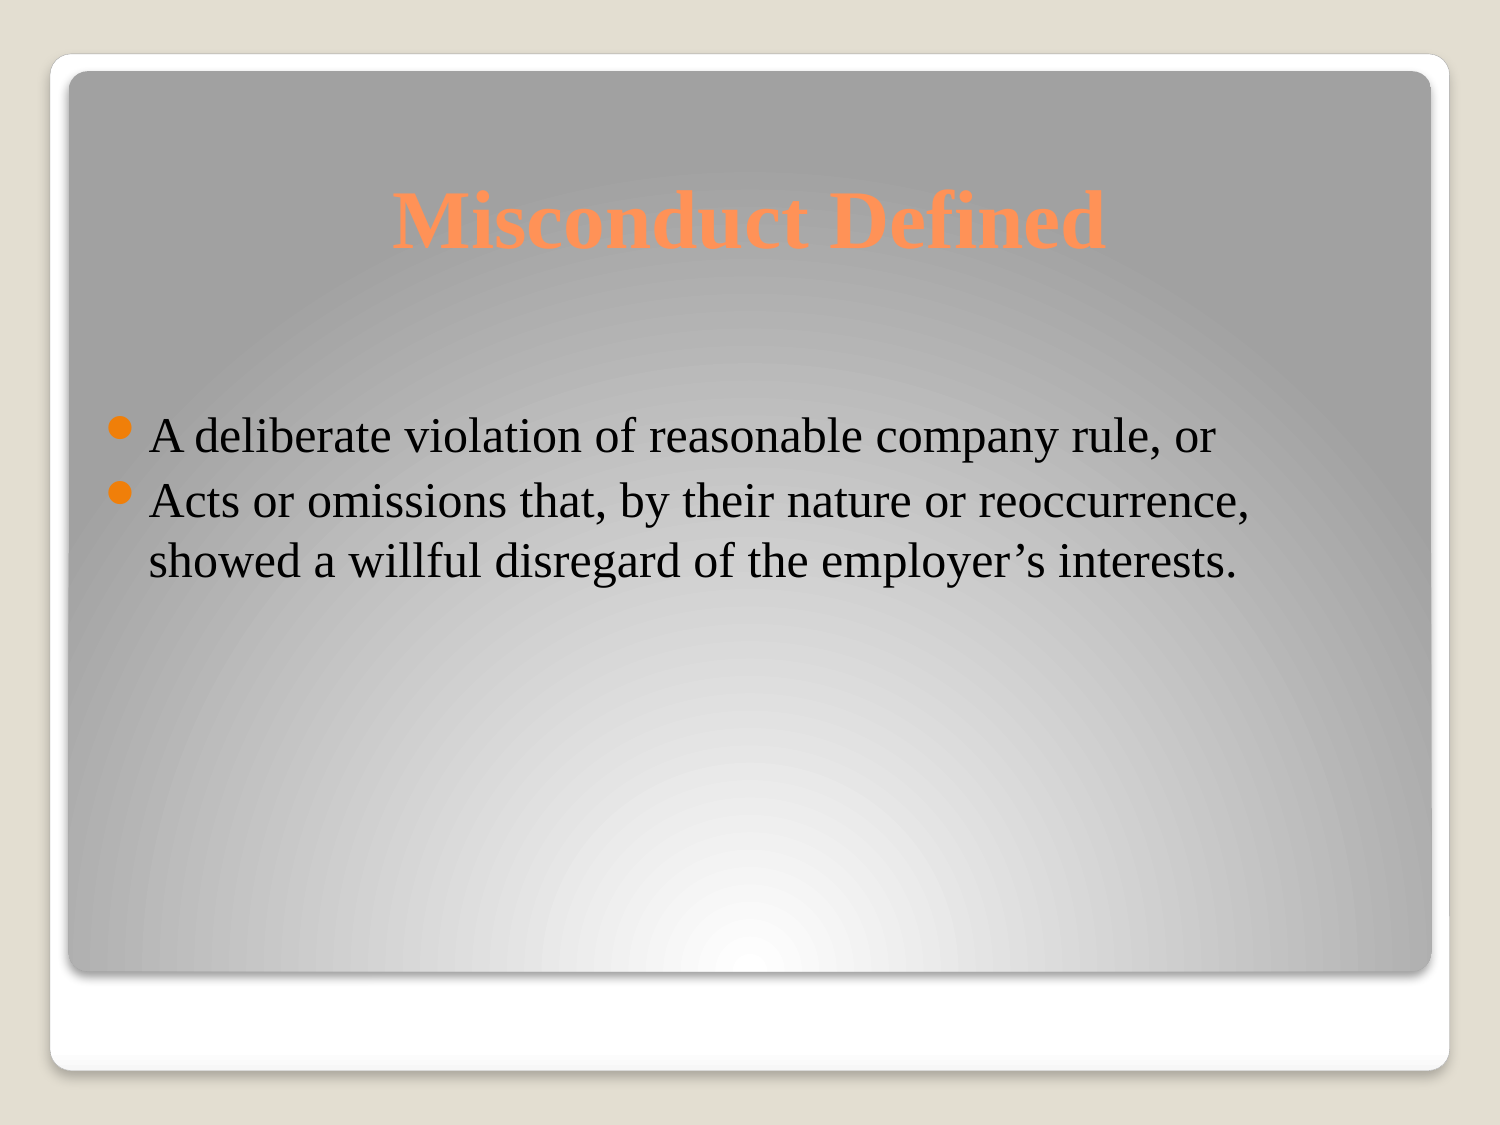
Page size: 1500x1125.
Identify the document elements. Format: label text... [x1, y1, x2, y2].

list A deliberate violation of reasonable company rule, or Acts or omissions that, by their nature or reoccurrence, showed a willful disregard of the employer’s interests. [74, 387, 1418, 626]
title Misconduct Defined [162, 162, 1338, 273]
